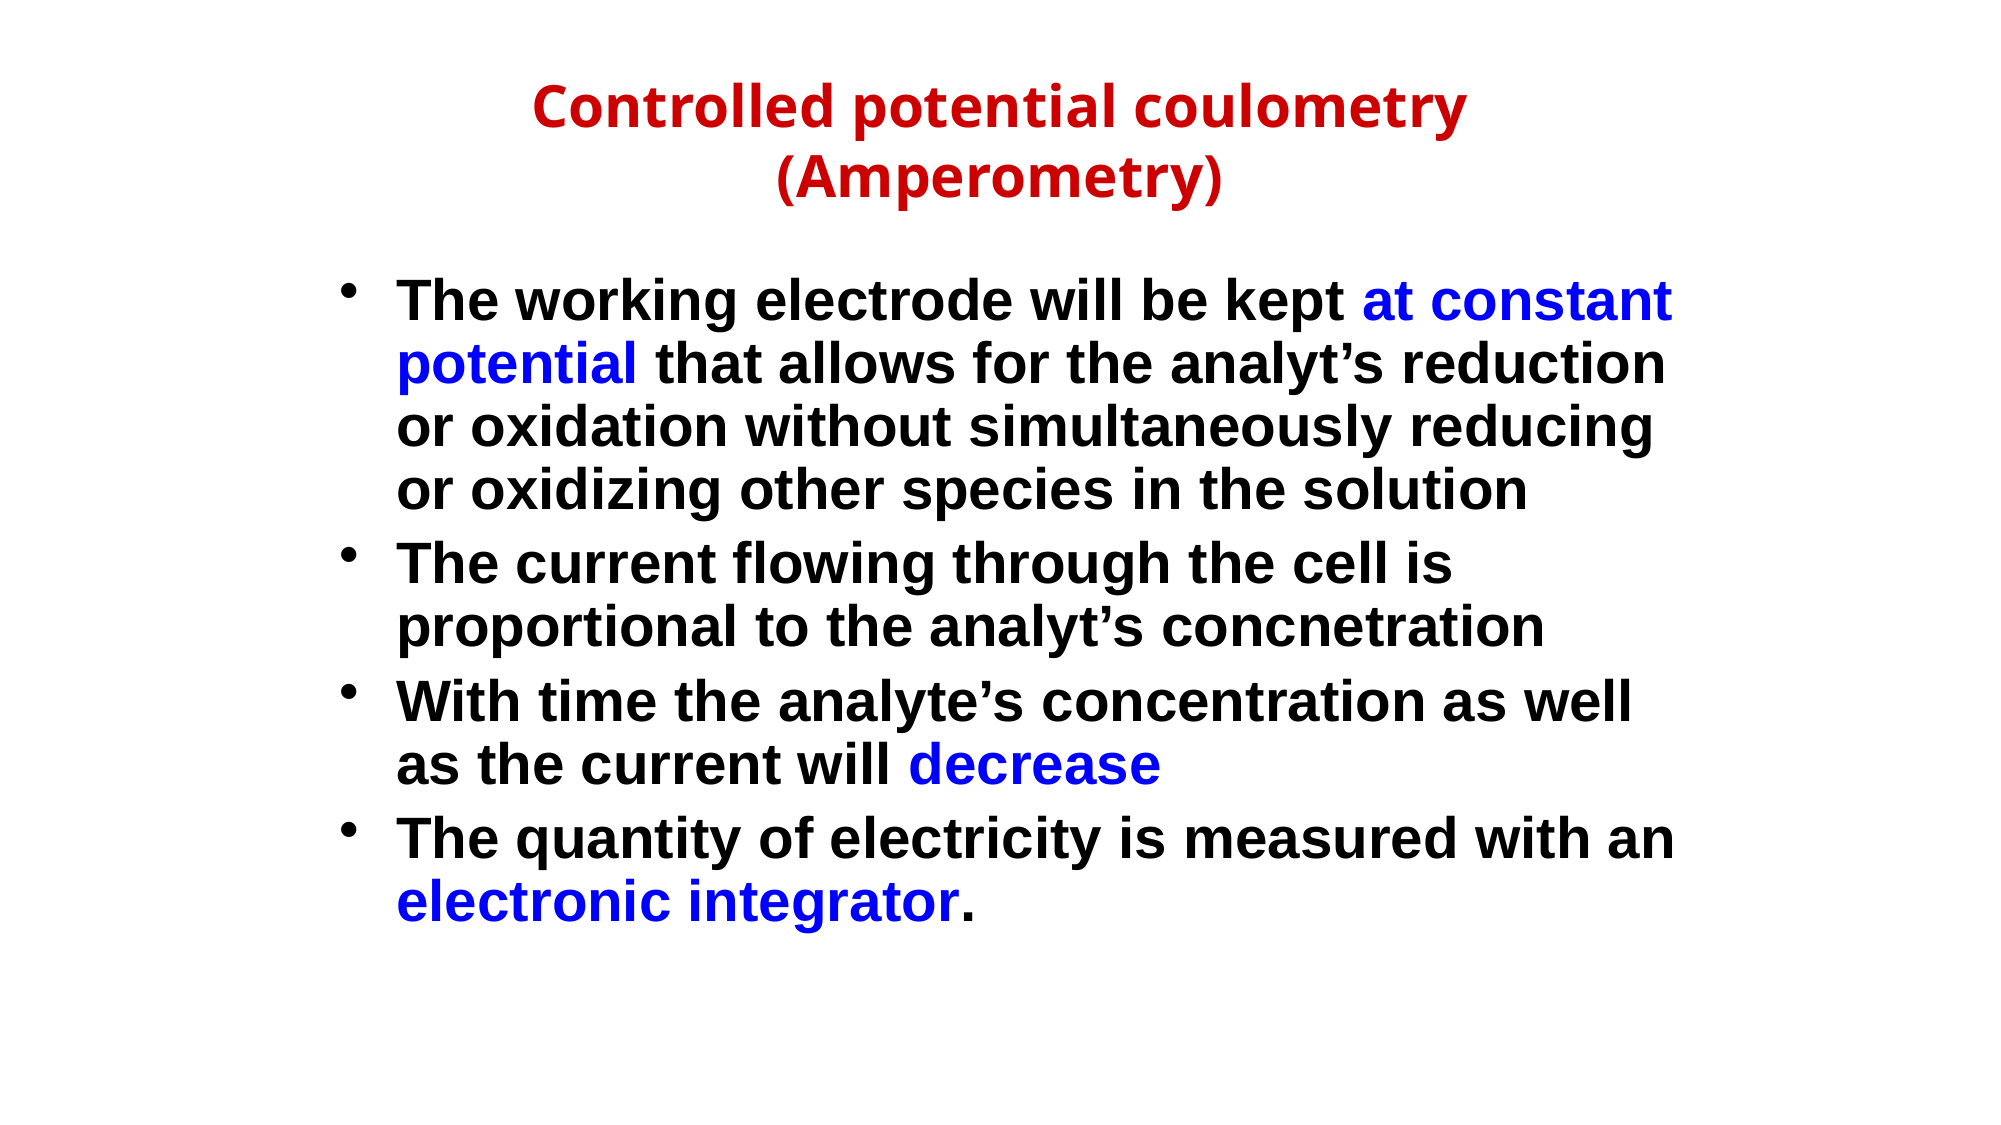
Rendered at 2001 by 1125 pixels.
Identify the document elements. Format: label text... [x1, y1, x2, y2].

title Controlled potential coulometry (Amperometry) [99, 45, 1900, 233]
list The working electrode will be kept at constant potential that allows for the analyt’s reduction or oxidation without simultaneously reducing or oxidizing other species in the solution The current flowing through the cell is proportional to the analyt’s concnetration With time the analyte’s concentration as well as the current will decrease The quantity of electricity is measured with an electronic integrator. [324, 262, 1709, 1005]
